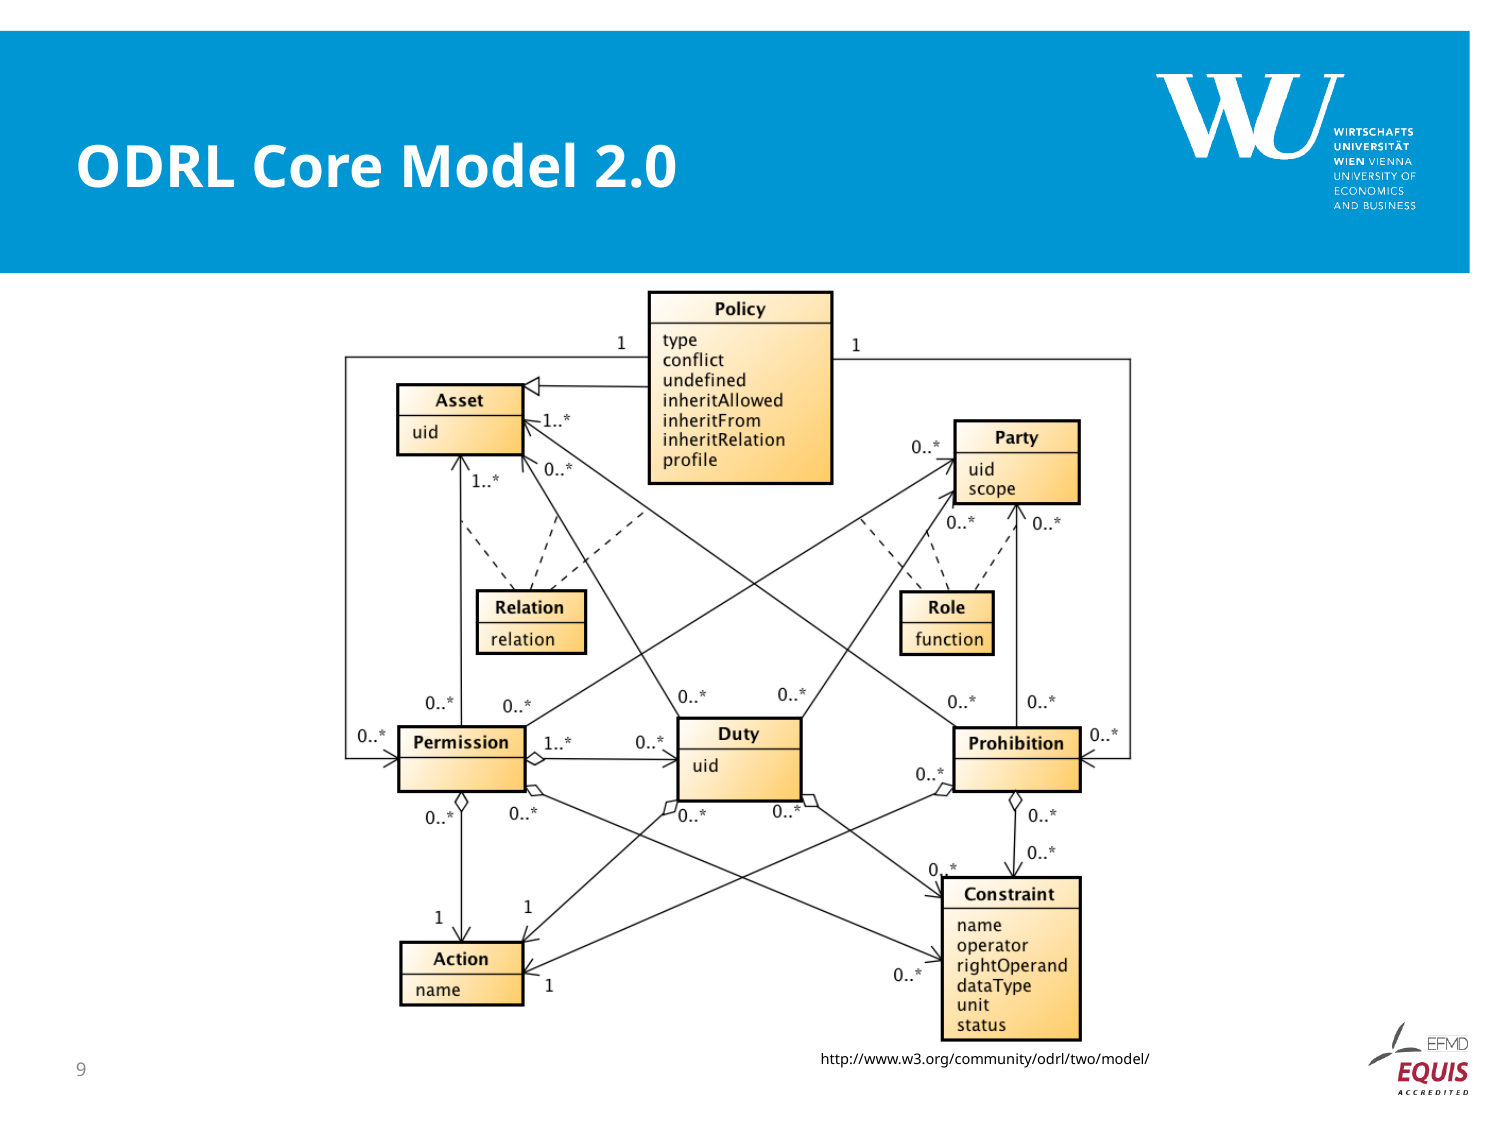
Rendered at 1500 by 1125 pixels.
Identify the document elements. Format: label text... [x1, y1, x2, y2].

picture [1157, 75, 1343, 159]
picture [324, 278, 1152, 1047]
slide_number 9 [75, 1040, 223, 1101]
picture [1368, 1022, 1468, 1095]
title ODRL Core Model 2.0 [75, 70, 1105, 259]
text_box http://www.w3.org/community/odrl/two/model/ [805, 1042, 1165, 1093]
